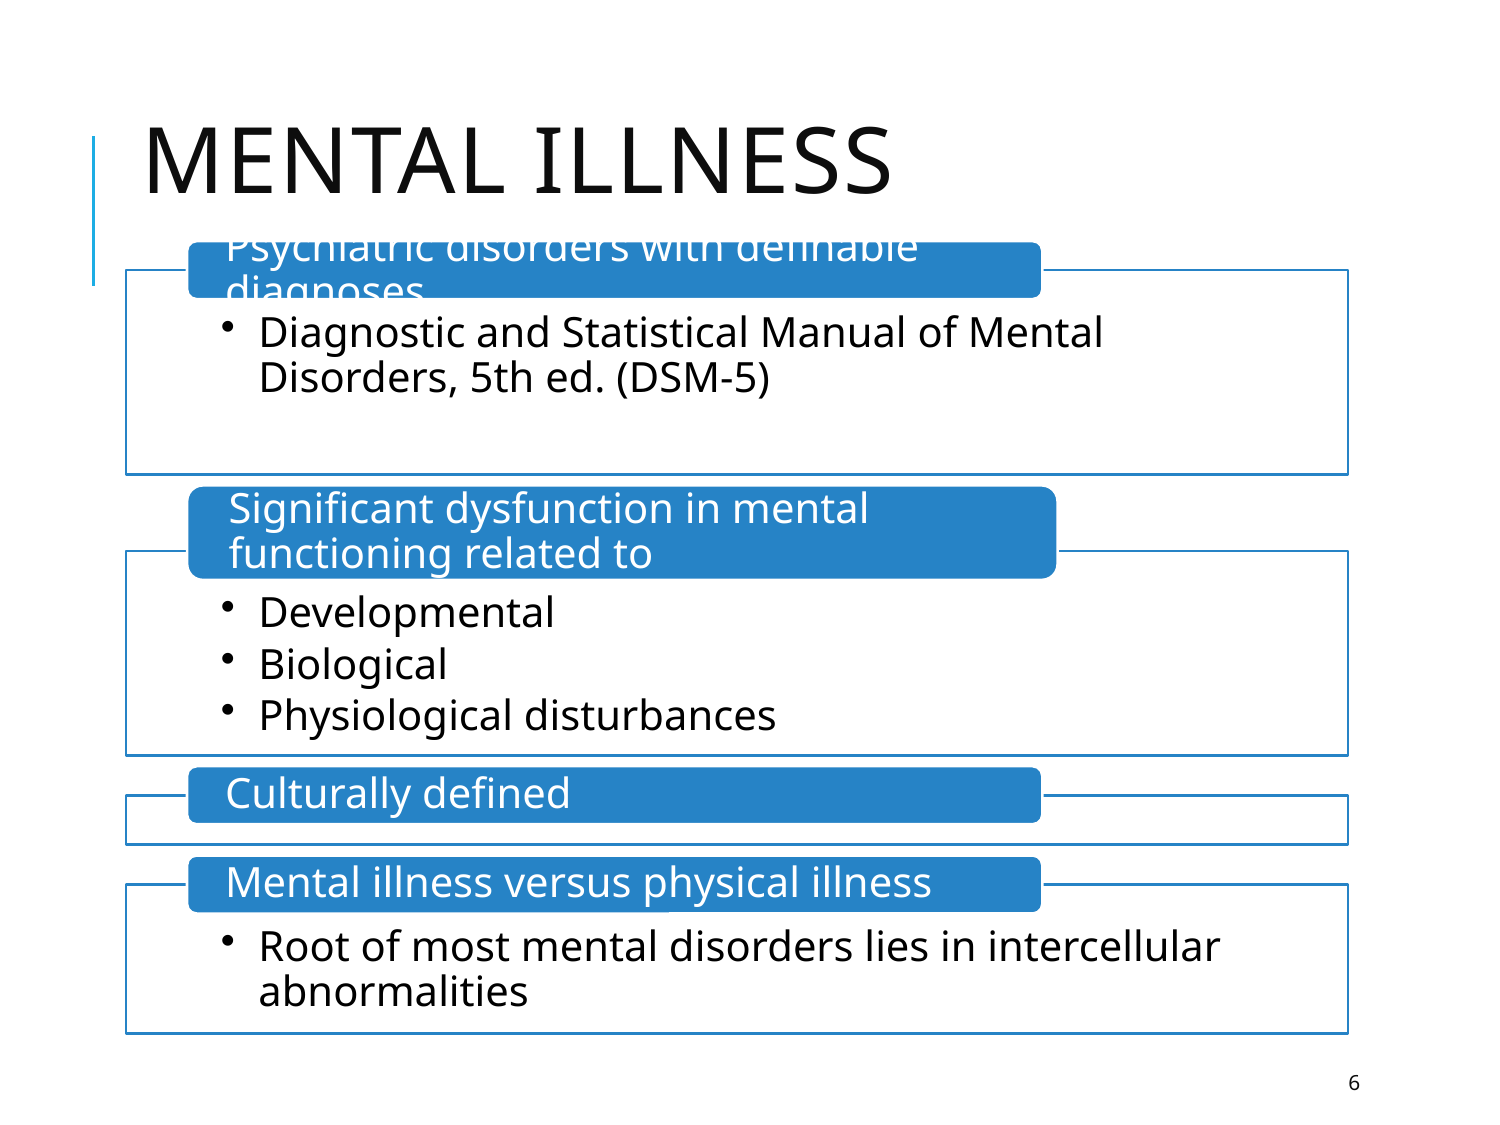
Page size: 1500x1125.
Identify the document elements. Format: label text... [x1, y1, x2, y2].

title Mental Illness [126, 96, 1322, 233]
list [125, 237, 1349, 1037]
slide_number 6 [1333, 1061, 1454, 1107]
